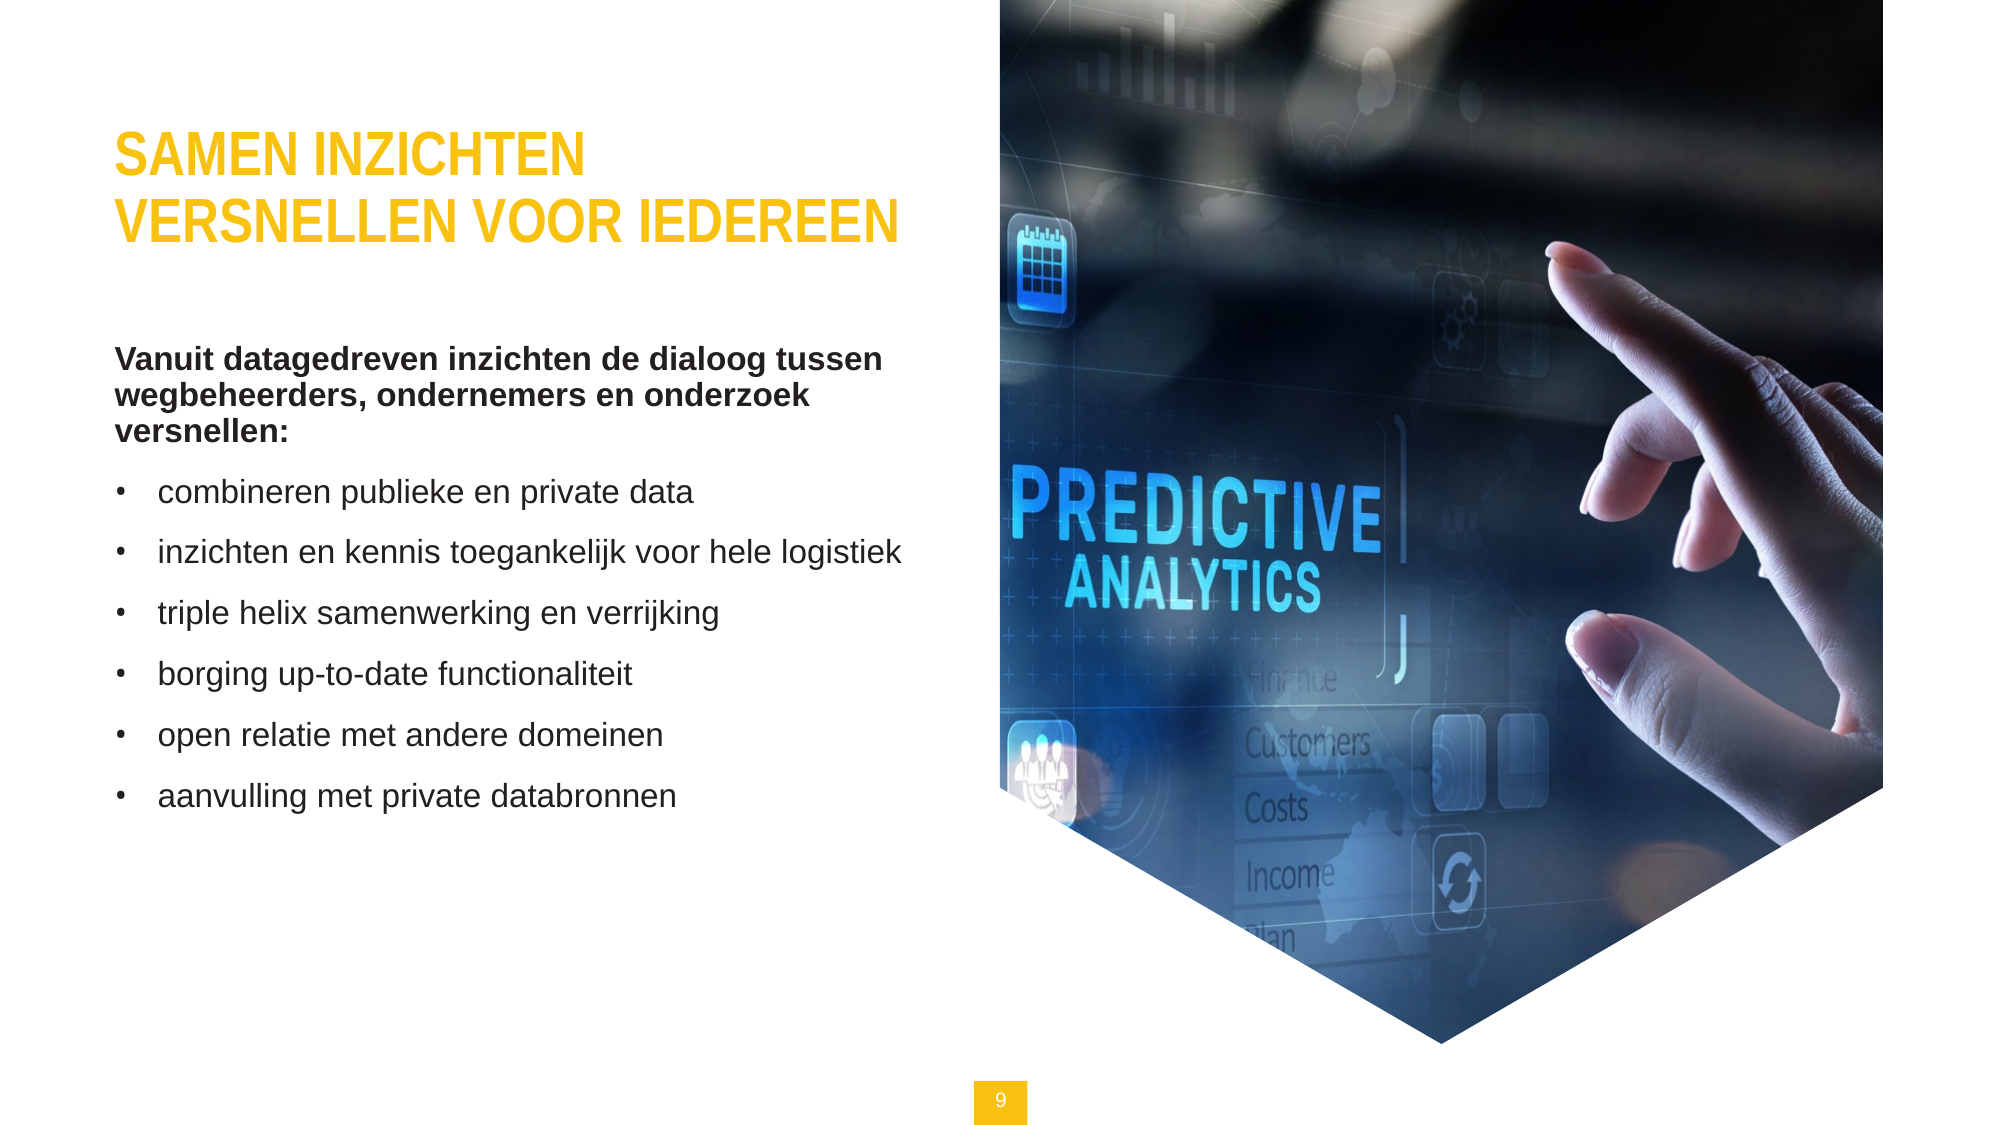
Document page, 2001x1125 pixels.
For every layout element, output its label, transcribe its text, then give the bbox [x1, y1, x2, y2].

picture [999, 0, 1884, 1045]
slide_number 9 [973, 1080, 1028, 1125]
title Samen inzichten versnellen voor iedereen [114, 121, 940, 203]
list Vanuit datagedreven inzichten de dialoog tussen wegbeheerders, ondernemers en onderzoek versnellen: combineren publieke en private data inzichten en kennis toegankelijk voor hele logistiek triple helix samenwerking en verrijking borging up-to-date functionaliteit open relatie met andere domeinen aanvulling met private databronnen [114, 341, 940, 935]
